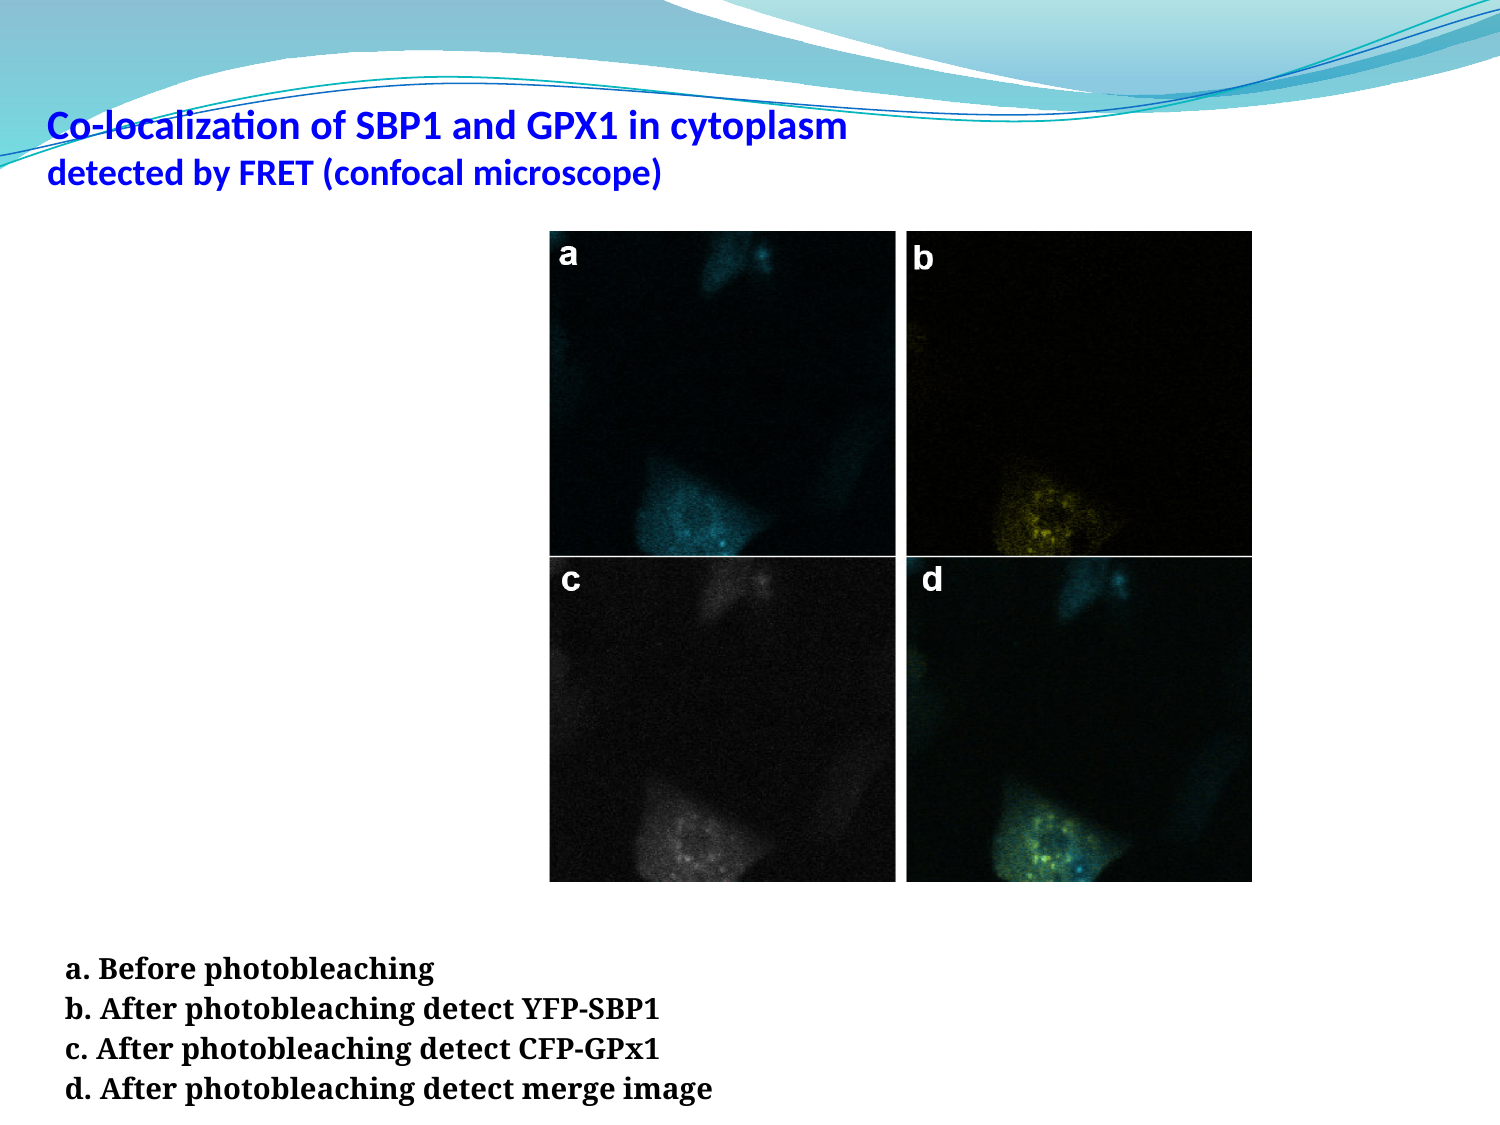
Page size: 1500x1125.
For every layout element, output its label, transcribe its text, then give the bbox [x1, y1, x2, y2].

text_box a. Before photobleaching b. After photobleaching detect YFP-SBP1 c. After photobleaching detect CFP-GPx1 d. After photobleaching detect merge image [49, 937, 738, 1113]
picture [548, 231, 1252, 882]
text_box Co-localization of SBP1 and GPX1 in cytoplasm detected by FRET (confocal microscope) [32, 90, 874, 200]
